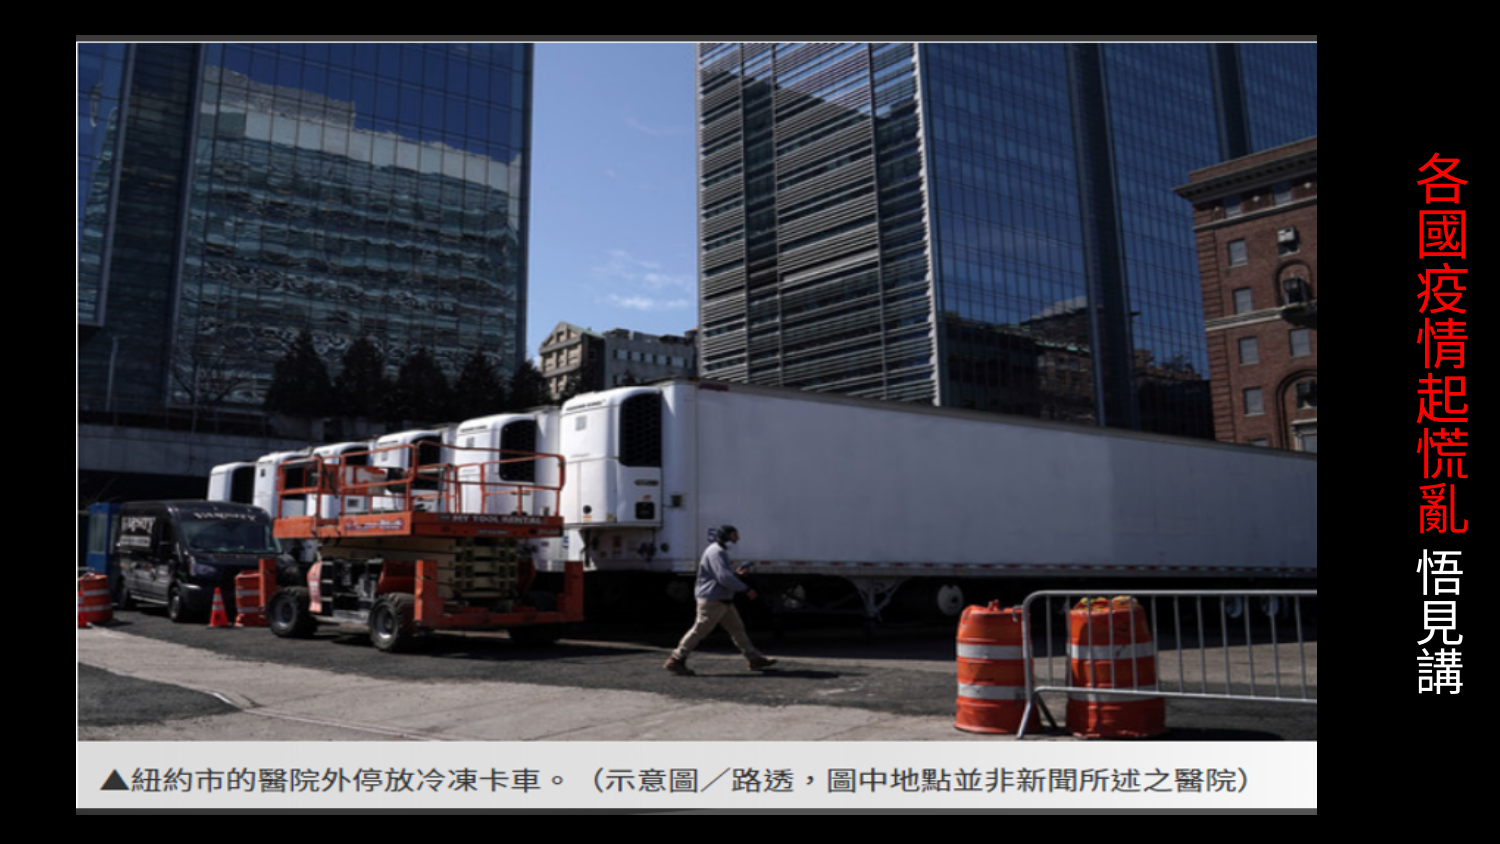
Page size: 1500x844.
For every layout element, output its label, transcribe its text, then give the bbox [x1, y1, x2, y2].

picture [76, 35, 1318, 815]
title 各國疫情起慌亂 悟見講 [1399, 23, 1483, 825]
